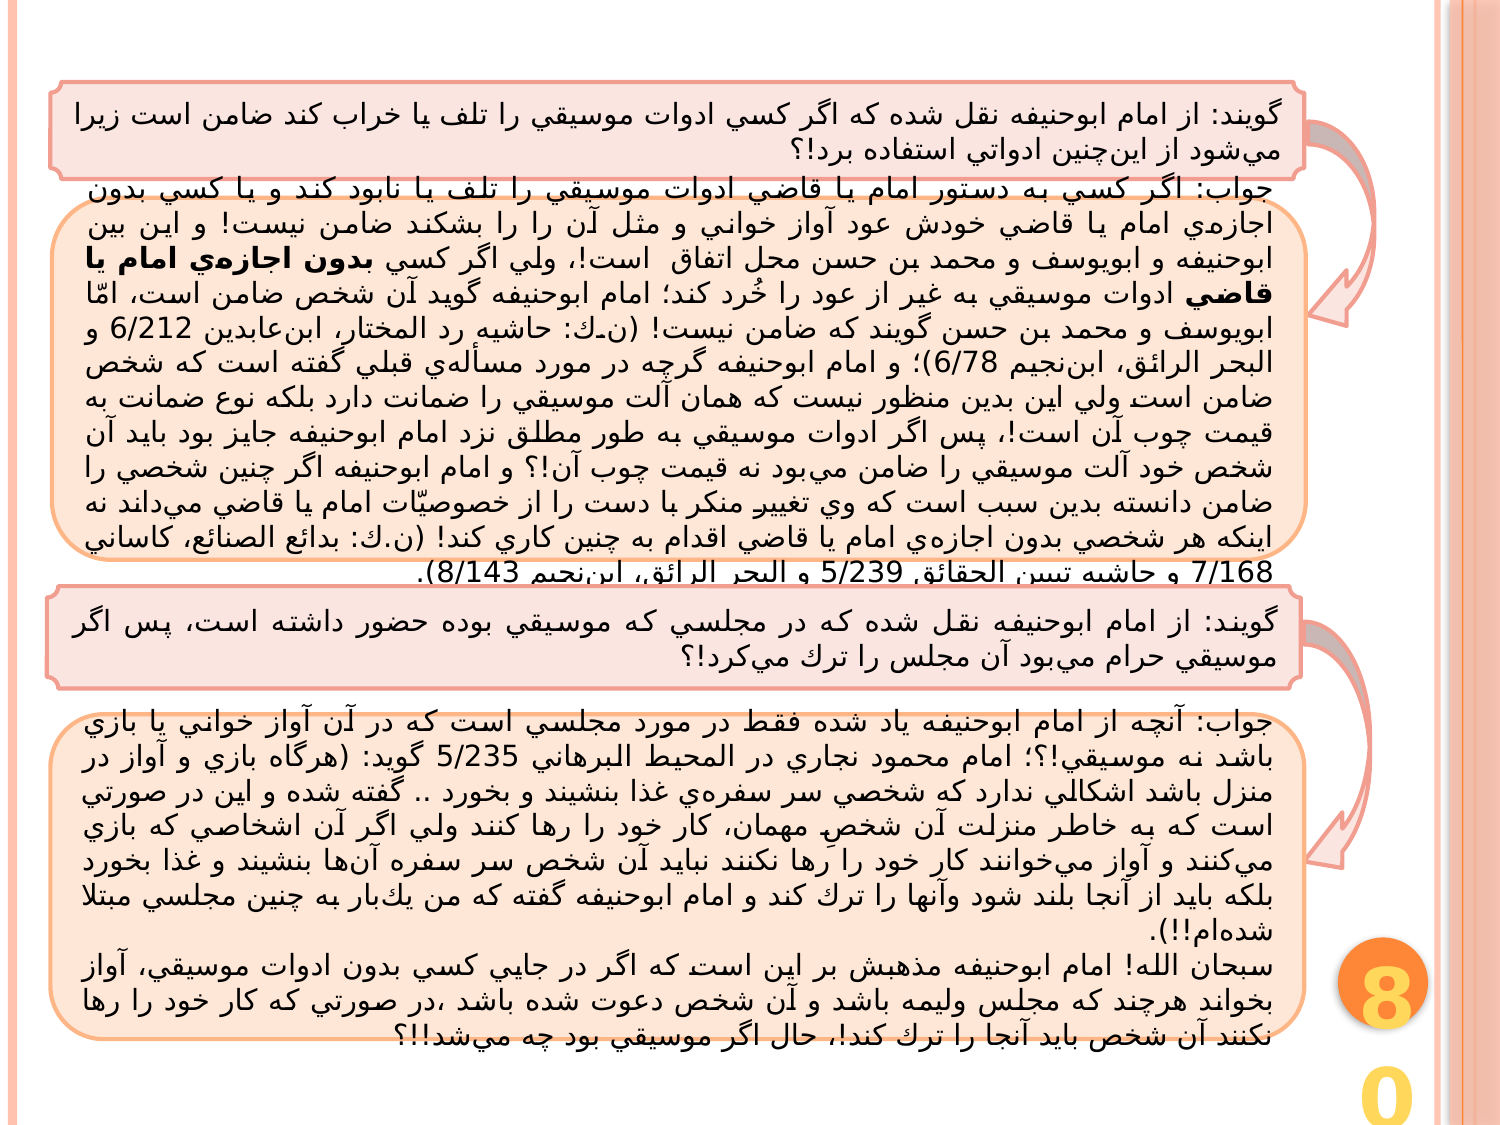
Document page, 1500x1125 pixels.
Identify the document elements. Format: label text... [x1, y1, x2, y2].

text_box گويند: از امام ابوحنيفه نقل شده كه در مجلسي كه موسيقي بوده حضور داشته است، پس اگر موسيقي حرام مي‌بود آن مجلس را ترك مي‌كرد!؟ [44, 584, 1303, 691]
text_box [1306, 119, 1377, 328]
text_box گويند: از امام ابوحنيفه نقل شده كه اگر كسي ادوات موسيقي را تلف يا خراب كند ضامن است زيرا مي‌شود از اين‌چنين ادواتي استفاده برد!؟ [48, 79, 1307, 182]
text_box جواب: اگر كسي به دستور امام يا قاضي ادوات موسيقي را تلف يا نابود كند و يا كسي بدون اجازه‌ي امام يا قاضي خودش عود آواز خواني و مثل آن را را بشكند ضامن نيست! و اين بين ابوحنيفه و ابويوسف و محمد بن حسن محل اتفاق است!، ولي اگر كسي بدون اجازه‌ي امام يا قاضي ادوات موسيقي به غير از عود را خُرد كند؛ امام ابوحنيفه گويد آن شخص ضامن است، امّا ابويوسف و محمد بن حسن گويند كه ضامن نيست! (ن.ك: حاشيه رد المختار، ابن‌عابدين 6/212 و البحر الرائق، ابن‌نجيم 6/78)؛ و امام ابوحنيفه گرچه در مورد مسأله‌ي قبلي گفته است كه شخص ضامن است ولي اين بدين منظور نيست كه همان آلت موسيقي را ضمانت دارد بلكه نوع ضمانت به قيمت چوب آن است!، پس اگر ادوات موسيقي به طور مطلق نزد امام ابوحنيفه جايز بود بايد آن شخص خود آلت موسيقي را ضامن مي‌بود نه قيمت چوب آن!؟ و امام ابوحنيفه اگر چنين شخصي را ضامن دانسته بدين سبب است كه وي تغيير منكر با دست را از خصوصيّات امام يا قاضي مي‌داند نه اينكه هر شخصي بدون اجازه‌ي امام يا قاضي اقدام به چنين كاري كند! (ن.ك: بدائع الصنائع، كاساني 7/168 و حاشيه تبيين الحقائق 5/239 و البحر الرائق، ابن‌نجيم 8/143). [49, 195, 1308, 562]
text_box جواب: آنچه از امام ابوحنيفه ياد شده فقط در مورد مجلسي است كه در آن آواز خواني يا بازي باشد نه موسيقي!؟؛ امام محمود نجاري در المحيط البرهاني 5/235 گويد: (هرگاه بازي و آواز در منزل باشد اشكالي ندارد كه شخصي سر سفره‌ي غذا بنشيند و بخورد .. گفته شده و اين در صورتي است كه به خاطر منزلت آن شخصِ مهمان، كار خود را رها كنند ولي اگر آن اشخاصي كه بازي مي‌كنند و آواز مي‌خوانند كار خود را رها نكنند نبايد آن شخص سر سفره آن‌ها بنشيند و غذا بخورد بلكه بايد از آنجا بلند شود وآنها را ترك كند و امام ابوحنيفه گفته كه من يك‌بار به چنين مجلسي مبتلا شده‌ام!!). سبحان الله! امام ابوحنيفه مذهبش بر اين است كه اگر در جايي كسي بدون ادوات موسيقي، آواز بخواند هرچند كه مجلس وليمه باشد و آن شخص دعوت شده باشد ،در صورتي كه كار خود را رها نكنند آن شخص بايد آنجا را ترك كند!، حال اگر موسيقي بود چه مي‌شد!!؟ [48, 712, 1307, 1042]
text_box 80 [1321, 937, 1453, 1125]
text_box [1301, 619, 1373, 871]
